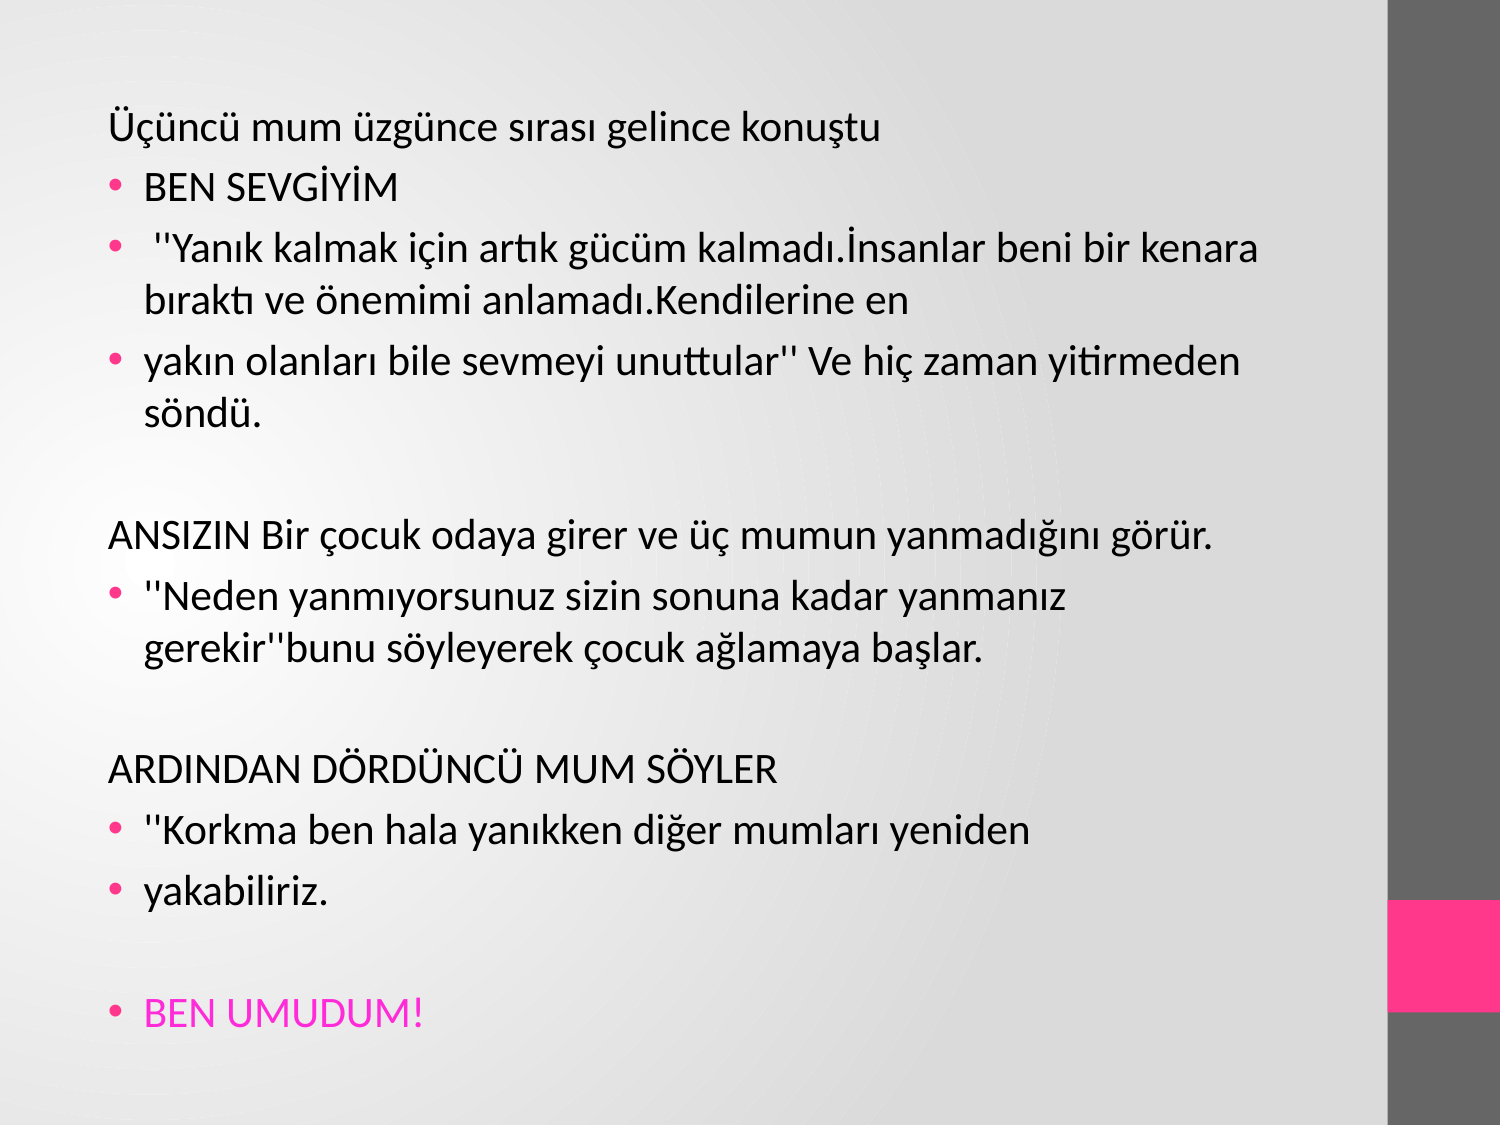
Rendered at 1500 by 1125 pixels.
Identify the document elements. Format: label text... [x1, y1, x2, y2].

list Üçüncü mum üzgünce sırası gelince konuştu BEN SEVGİYİM ''Yanık kalmak için artık gücüm kalmadı.İnsanlar beni bir kenara bıraktı ve önemimi anlamadı.Kendilerine en yakın olanları bile sevmeyi unuttular'' Ve hiç zaman yitirmeden söndü. ANSIZIN Bir çocuk odaya girer ve üç mumun yanmadığını görür. ''Neden yanmıyorsunuz sizin sonuna kadar yanmanız gerekir''bunu söyleyerek çocuk ağlamaya başlar. ARDINDAN DÖRDÜNCÜ MUM SÖYLER ''Korkma ben hala yanıkken diğer mumları yeniden yakabiliriz. BEN UMUDUM! [75, 90, 1325, 1050]
